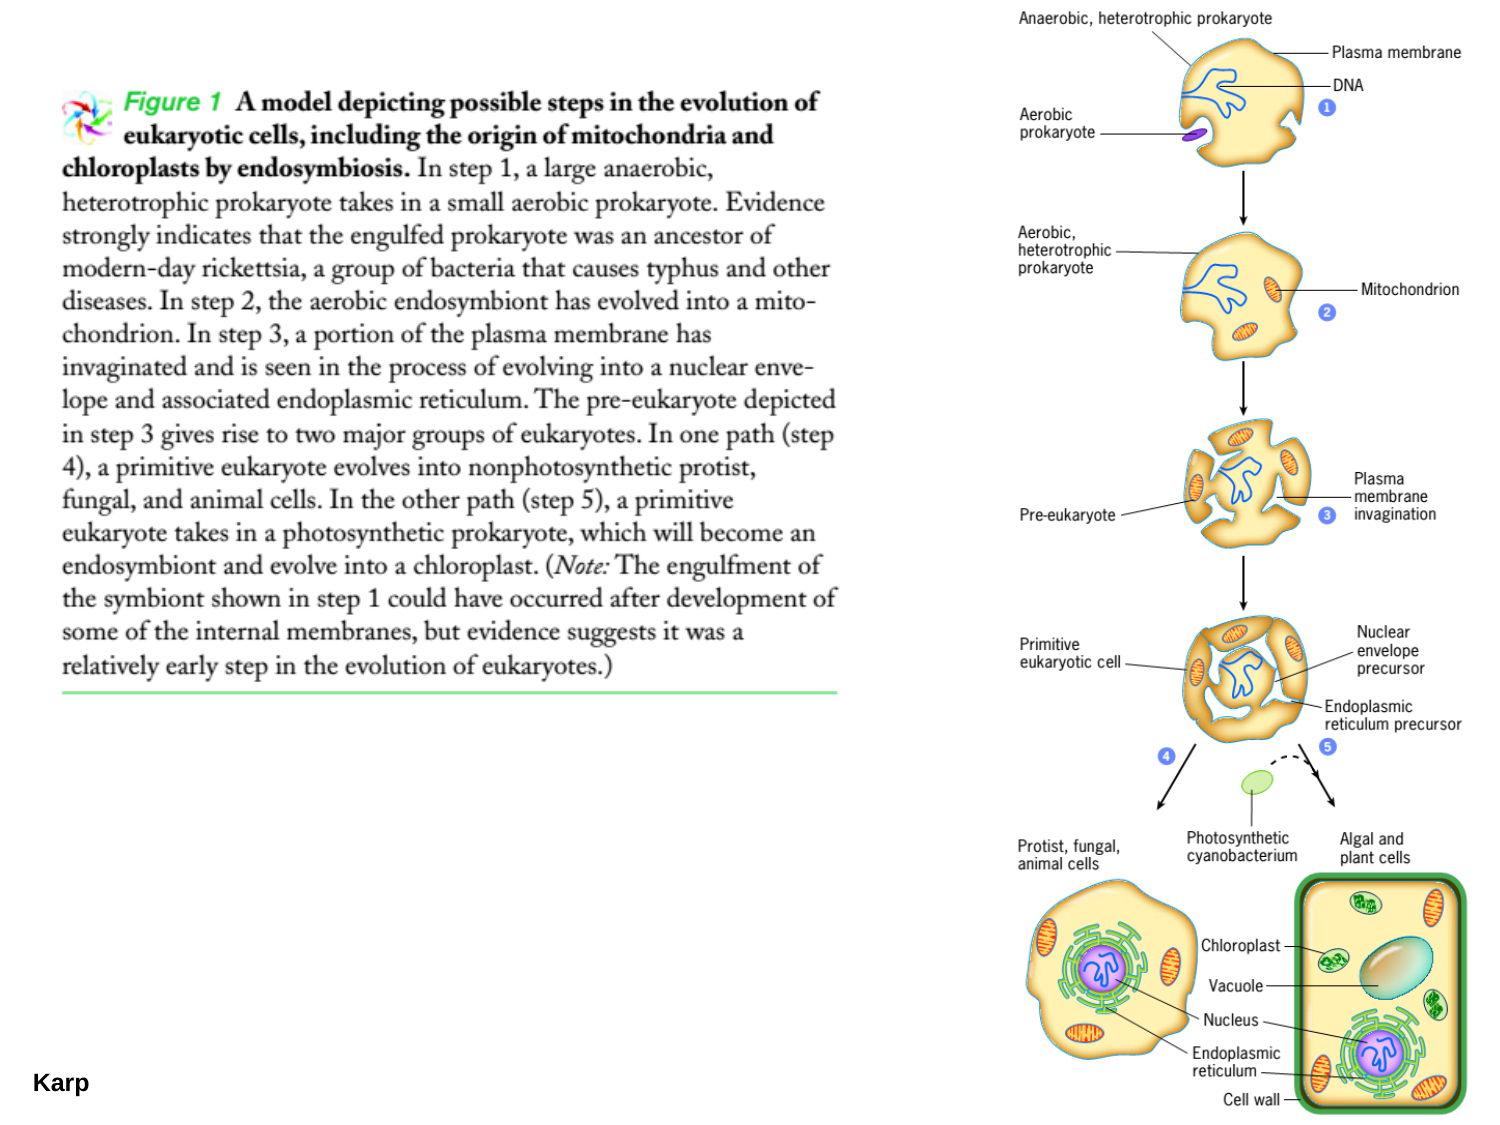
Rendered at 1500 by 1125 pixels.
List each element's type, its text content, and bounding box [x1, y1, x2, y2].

picture [1009, 0, 1480, 1123]
picture [52, 78, 844, 704]
text_box Karp [18, 1058, 105, 1104]
